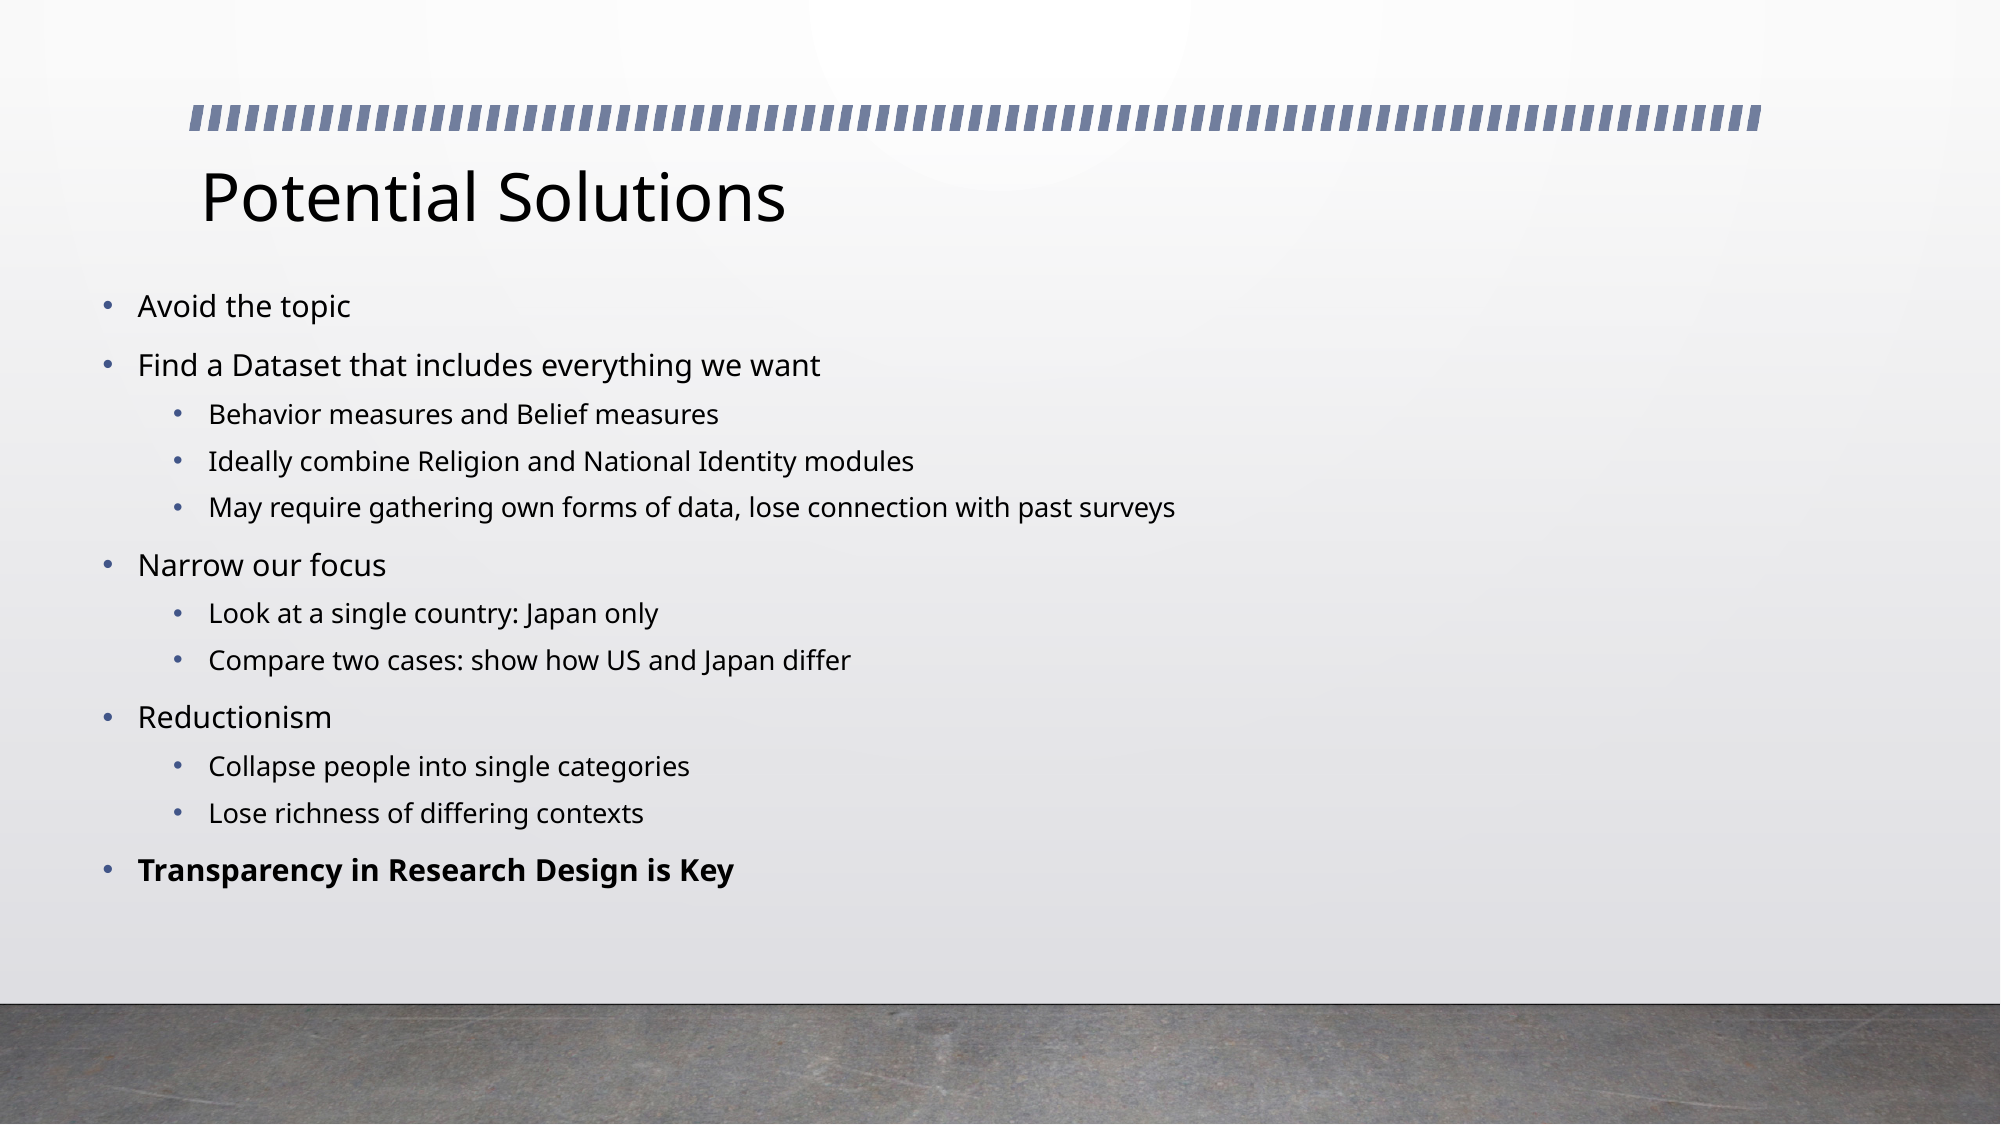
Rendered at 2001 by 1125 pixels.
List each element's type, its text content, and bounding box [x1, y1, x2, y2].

title Potential Solutions [185, 156, 1761, 272]
list Avoid the topic Find a Dataset that includes everything we want Behavior measures and Belief measures Ideally combine Religion and National Identity modules May require gathering own forms of data, lose connection with past surveys Narrow our focus Look at a single country: Japan only Compare two cases: show how US and Japan differ Reductionism Collapse people into single categories Lose richness of differing contexts Transparency in Research Design is Key [87, 272, 1761, 897]
picture [0, 1004, 2000, 1124]
